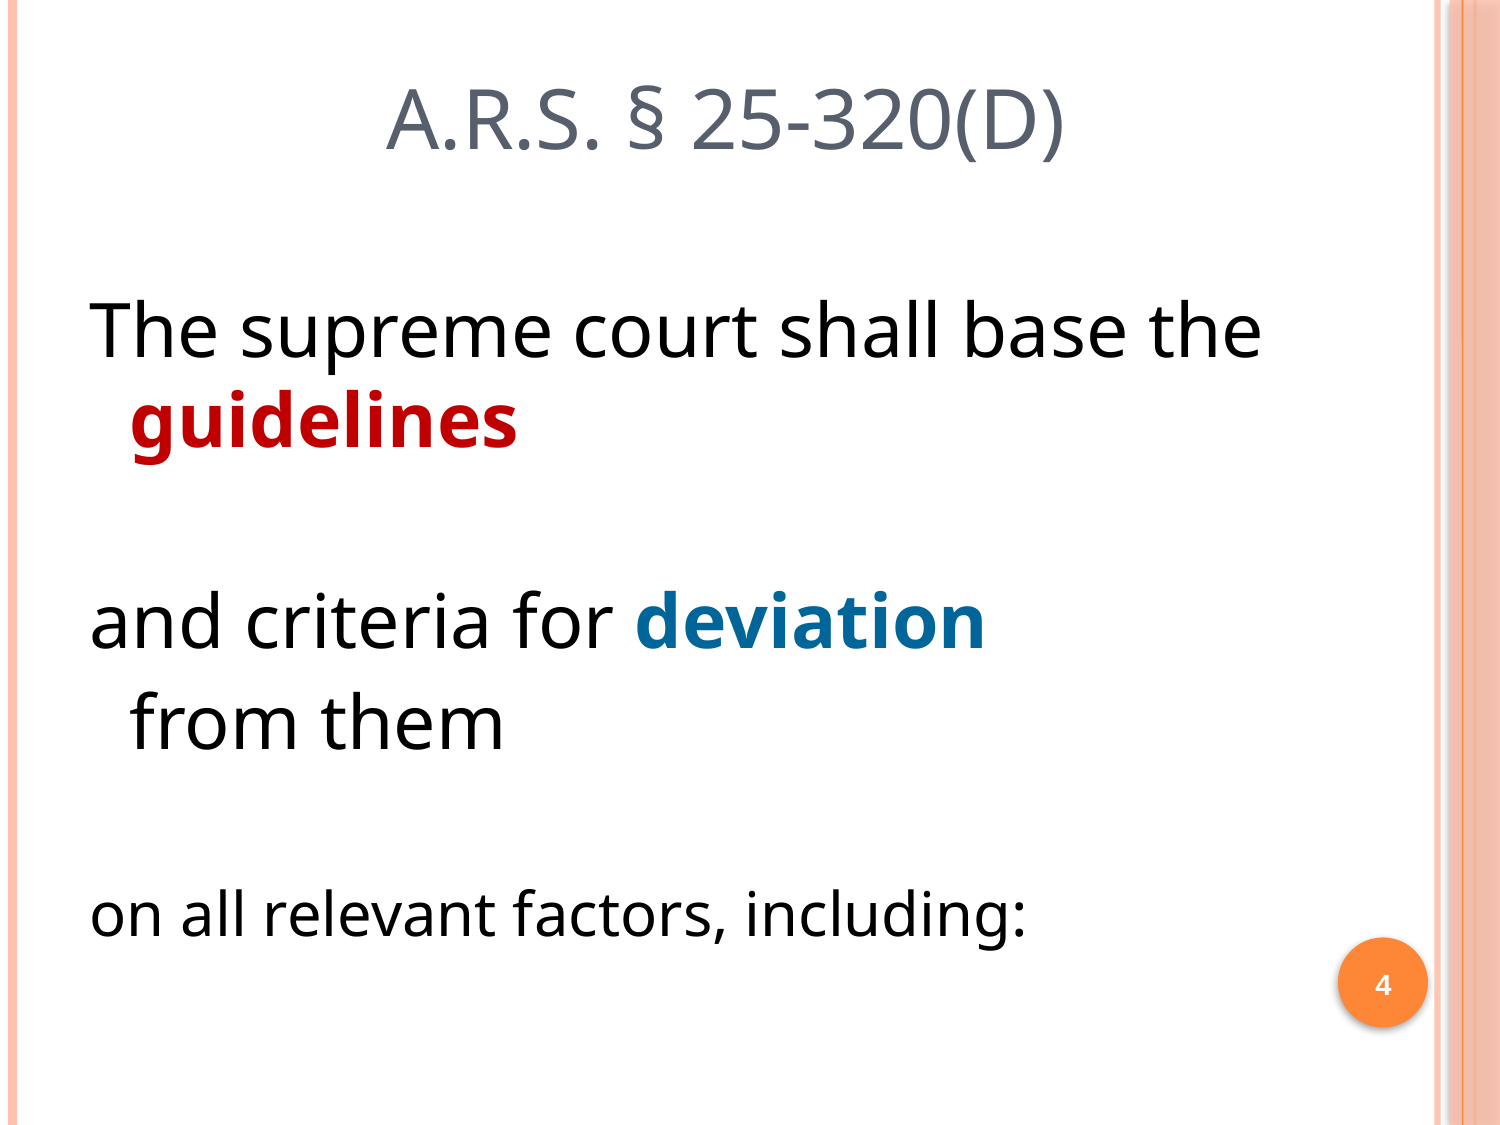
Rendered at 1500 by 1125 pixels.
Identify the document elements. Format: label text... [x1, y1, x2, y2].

text_box A.R.S. § 25-320(D) [49, 50, 1403, 183]
list The supreme court shall base the guidelines and criteria for deviation from them on all relevant factors, including: [75, 275, 1425, 963]
slide_number 4 [1333, 940, 1434, 1027]
